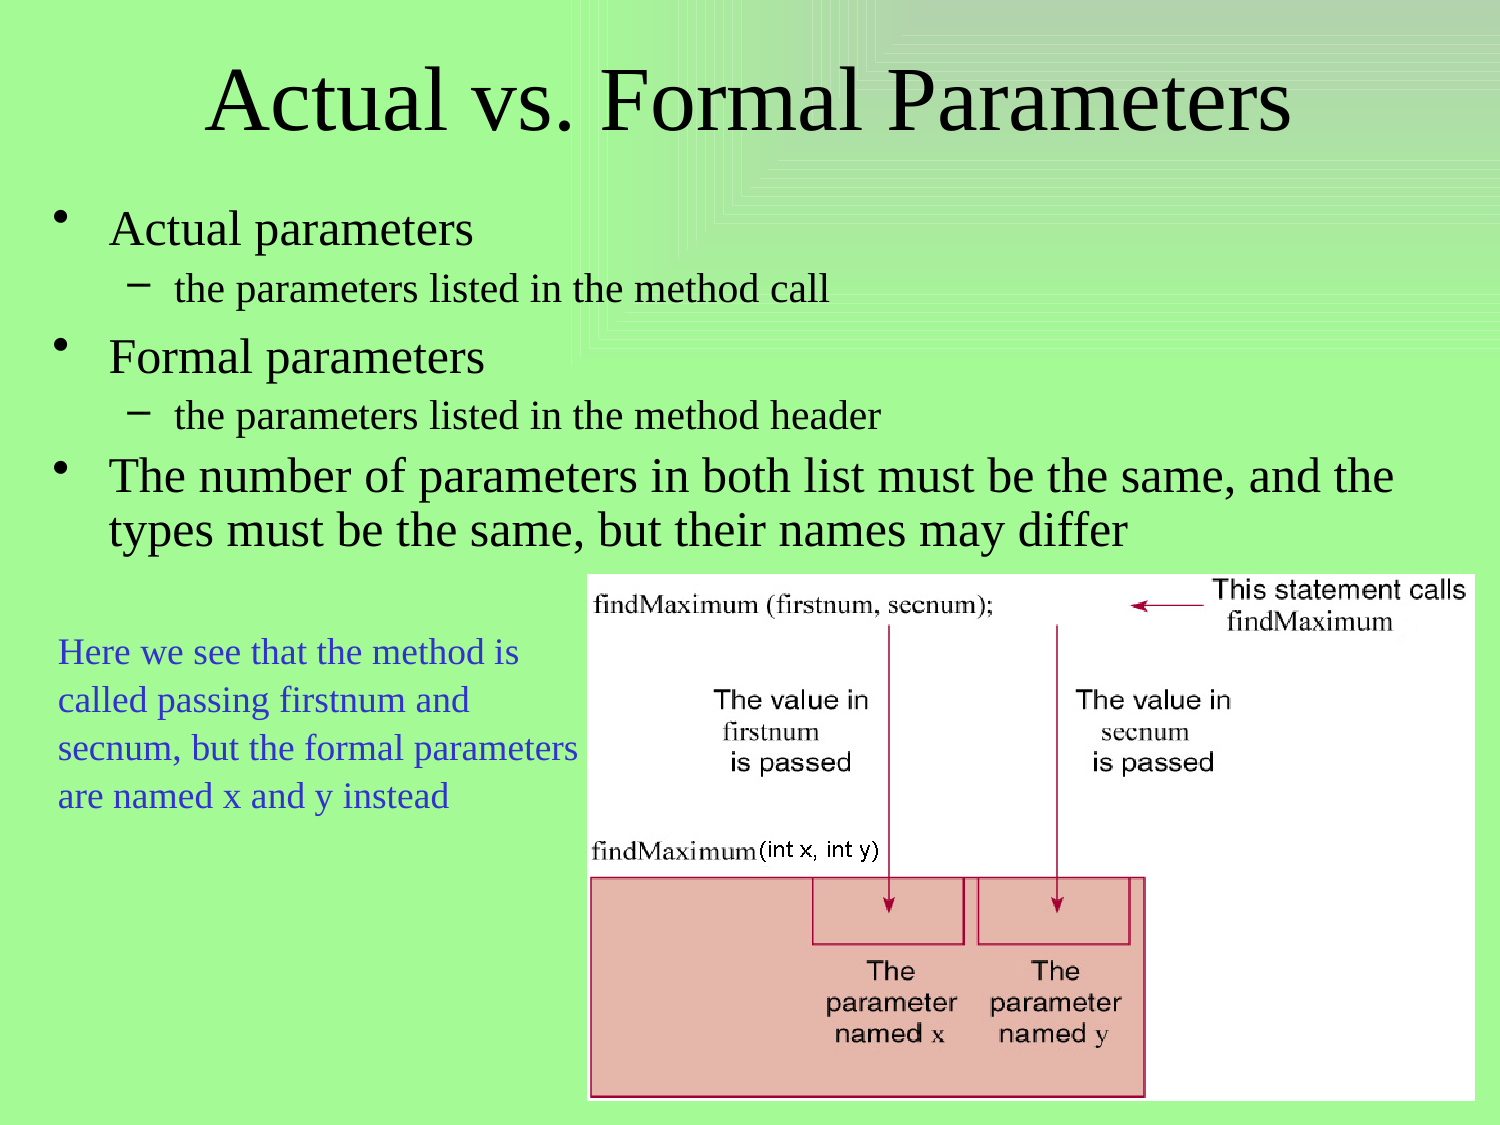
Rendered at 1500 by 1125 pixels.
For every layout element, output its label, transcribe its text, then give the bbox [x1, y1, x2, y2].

text_box Actual parameters the parameters listed in the method call Formal parameters the parameters listed in the method header The number of parameters in both list must be the same, and the types must be the same, but their names may differ [37, 187, 1450, 525]
text_box Actual vs. Formal Parameters [112, 0, 1388, 187]
text_box Here we see that the method is called passing firstnum and secnum, but the formal parameters are named x and y instead [24, 624, 582, 824]
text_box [587, 574, 1476, 1101]
